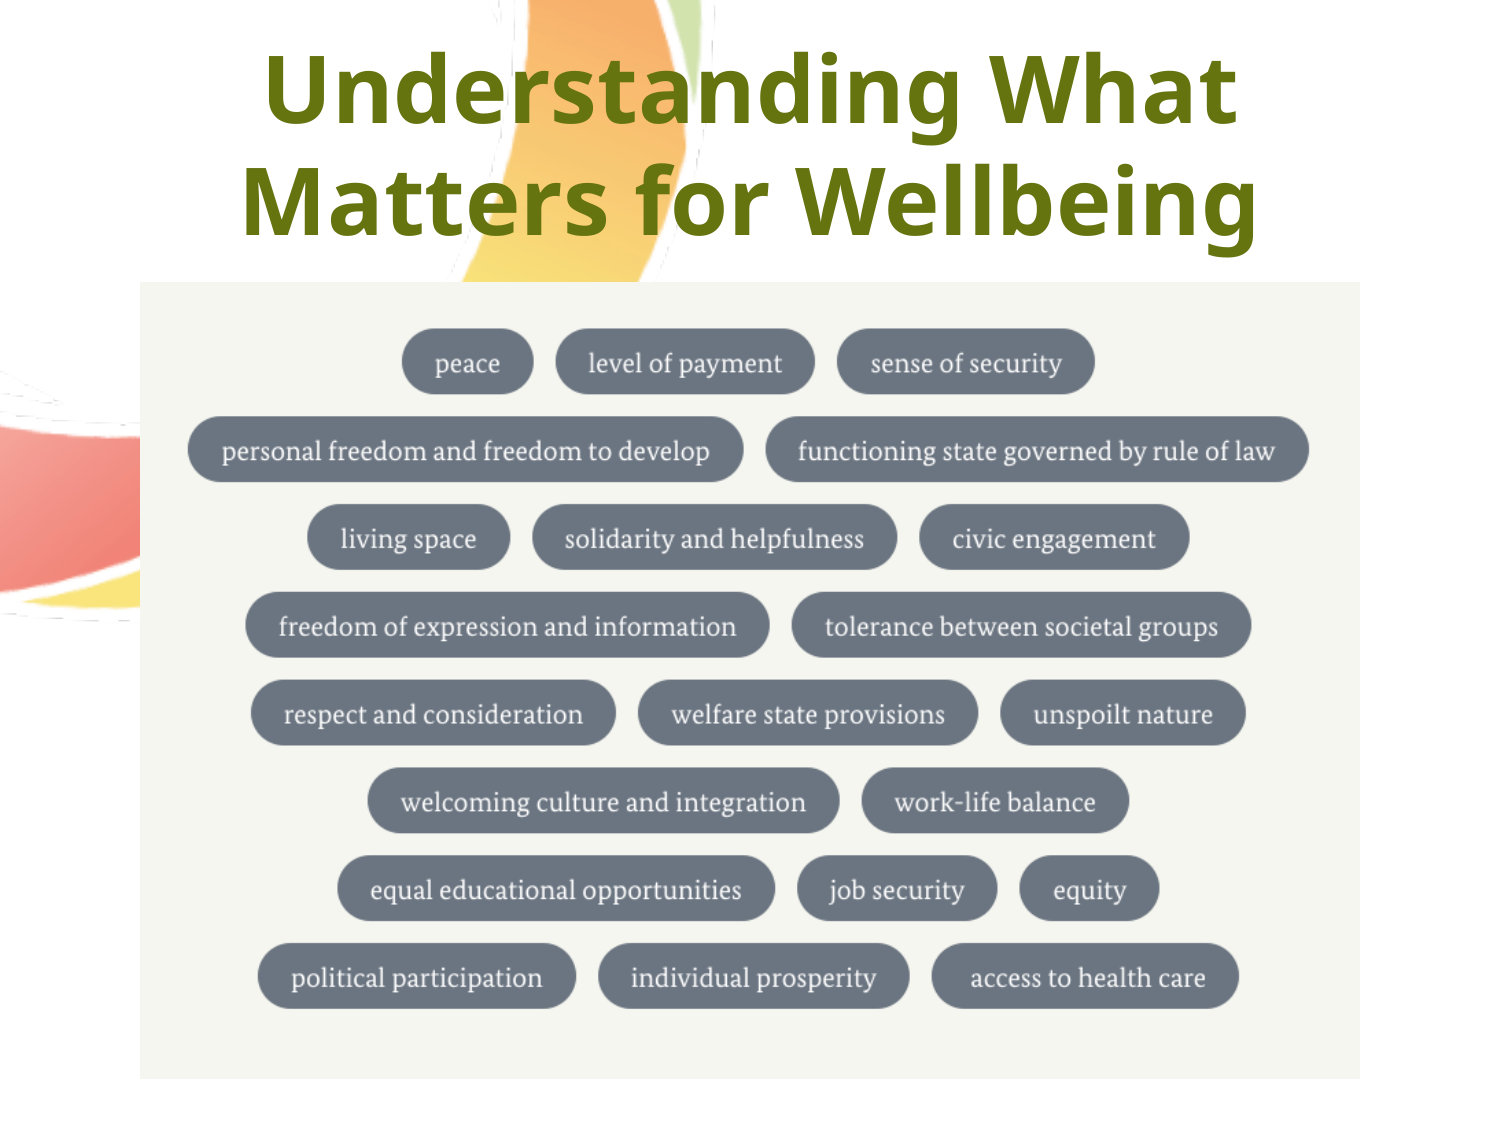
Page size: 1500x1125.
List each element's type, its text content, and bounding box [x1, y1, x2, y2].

picture [0, 0, 753, 659]
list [140, 282, 1360, 1080]
text_box Understanding What Matters for Wellbeing [753, 28, 1442, 260]
